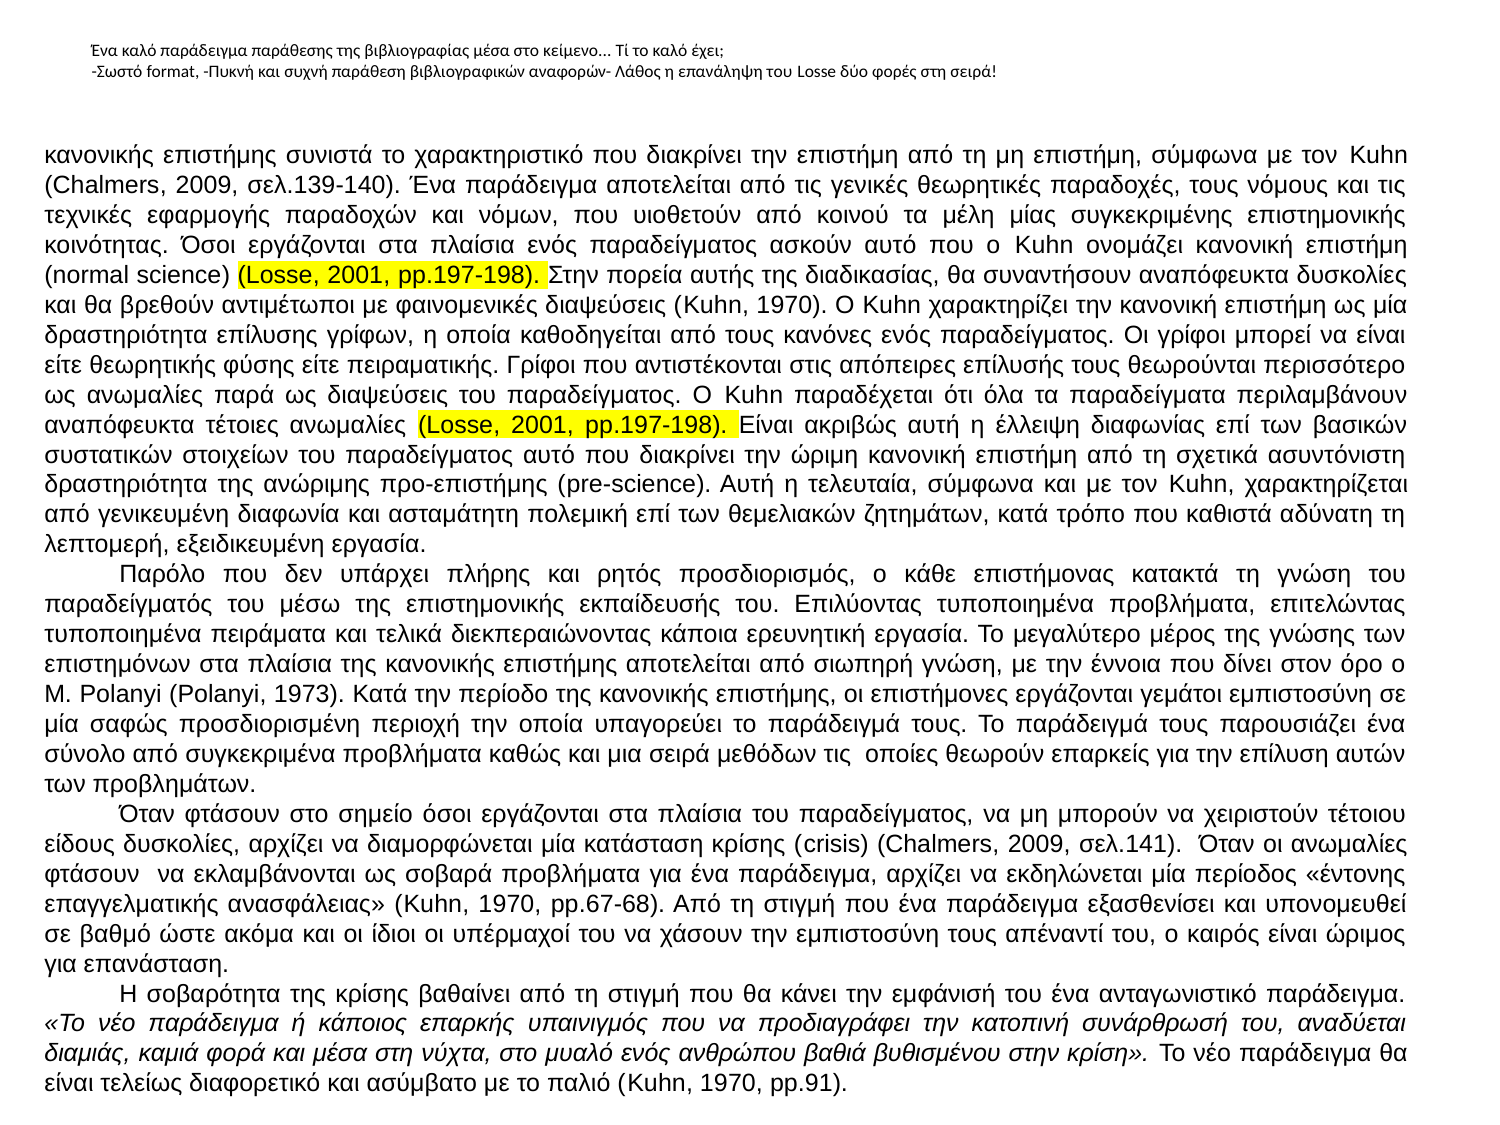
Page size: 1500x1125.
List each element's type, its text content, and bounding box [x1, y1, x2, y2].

title Ένα καλό παράδειγμα παράθεσης της βιβλιογραφίας μέσα στο κείμενο... Τί το καλό έχει; -Σωστό format, -Πυκνή και συχνή παράθεση βιβλιογραφικών αναφορών- Λάθος η επανάληψη του Losse δύο φορές στη σειρά! [76, 30, 1427, 121]
text_box κανονικής επιστήμης συνιστά το χαρακτηριστικό που διακρίνει την επιστήμη από τη μη επιστήμη, σύμφωνα με τον Kuhn (Chalmers, 2009, σελ.139-140). Ένα παράδειγμα αποτελείται από τις γενικές θεωρητικές παραδοχές, τους νόμους και τις τεχνικές εφαρμογής παραδοχών και νόμων, που υιοθετούν από κοινού τα μέλη μίας συγκεκριμένης επιστημονικής κοινότητας. Όσοι εργάζονται στα πλαίσια ενός παραδείγματος ασκούν αυτό που ο Kuhn ονομάζει κανονική επιστήμη (normal science) (Losse, 2001, pp.197-198). Στην πορεία αυτής της διαδικασίας, θα συναντήσουν αναπόφευκτα δυσκολίες και θα βρεθούν αντιμέτωποι με φαινομενικές διαψεύσεις (Kuhn, 1970). Ο Kuhn χαρακτηρίζει την κανονική επιστήμη ως μία δραστηριότητα επίλυσης γρίφων, η οποία καθοδηγείται από τους κανόνες ενός παραδείγματος. Οι γρίφοι μπορεί να είναι είτε θεωρητικής φύσης είτε πειραματικής. Γρίφοι που αντιστέκονται στις απόπειρες επίλυσής τους θεωρούνται περισσότερο ως ανωμαλίες παρά ως διαψεύσεις του παραδείγματος. Ο Kuhn παραδέχεται ότι όλα τα παραδείγματα περιλαμβάνουν αναπόφευκτα τέτοιες ανωμαλίες (Losse, 2001, pp.197-198). Είναι ακριβώς αυτή η έλλειψη διαφωνίας επί των βασικών συστατικών στοιχείων του παραδείγματος αυτό που διακρίνει την ώριμη κανονική επιστήμη από τη σχετικά ασυντόνιστη δραστηριότητα της ανώριμης προ-επιστήμης (pre-science). Αυτή η τελευταία, σύμφωνα και με τον Kuhn, χαρακτηρίζεται από γενικευμένη διαφωνία και ασταμάτητη πολεμική επί των θεμελιακών ζητημάτων, κατά τρόπο που καθιστά αδύνατη τη λεπτομερή, εξειδικευμένη εργασία. Παρόλο που δεν υπάρχει πλήρης και ρητός προσδιορισμός, ο κάθε επιστήμονας κατακτά τη γνώση του παραδείγματός του μέσω της επιστημονικής εκπαίδευσής του. Επιλύοντας τυποποιημένα προβλήματα, επιτελώντας τυποποιημένα πειράματα και τελικά διεκπεραιώνοντας κάποια ερευνητική εργασία. Το μεγαλύτερο μέρος της γνώσης των επιστημόνων στα πλαίσια της κανονικής επιστήμης αποτελείται από σιωπηρή γνώση, με την έννοια που δίνει στον όρο ο Μ. Polanyi (Polanyi, 1973). Κατά την περίοδο της κανονικής επιστήμης, οι επιστήμονες εργάζονται γεμάτοι εμπιστοσύνη σε μία σαφώς προσδιορισμένη περιοχή την οποία υπαγορεύει το παράδειγμά τους. Το παράδειγμά τους παρουσιάζει ένα σύνολο από συγκεκριμένα προβλήματα καθώς και μια σειρά μεθόδων τις οποίες θεωρούν επαρκείς για την επίλυση αυτών των προβλημάτων. Όταν φτάσουν στο σημείο όσοι εργάζονται στα πλαίσια του παραδείγματος, να μη μπορούν να χειριστούν τέτοιου είδους δυσκολίες, αρχίζει να διαμορφώνεται μία κατάσταση κρίσης (crisis) (Chalmers, 2009, σελ.141). Όταν οι ανωμαλίες φτάσουν να εκλαμβάνονται ως σοβαρά προβλήματα για ένα παράδειγμα, αρχίζει να εκδηλώνεται μία περίοδος «έντονης επαγγελματικής ανασφάλειας» (Kuhn, 1970, pp.67-68). Από τη στιγμή που ένα παράδειγμα εξασθενίσει και υπονομευθεί σε βαθμό ώστε ακόμα και οι ίδιοι οι υπέρμαχοί του να χάσουν την εμπιστοσύνη τους απέναντί του, ο καιρός είναι ώριμος για επανάσταση. Η σοβαρότητα της κρίσης βαθαίνει από τη στιγμή που θα κάνει την εμφάνισή του ένα ανταγωνιστικό παράδειγμα. «Το νέο παράδειγμα ή κάποιος επαρκής υπαινιγμός που να προδιαγράφει την κατοπινή συνάρθρωσή του, αναδύεται διαμιάς, καμιά φορά και μέσα στη νύχτα, στο μυαλό ενός ανθρώπου βαθιά βυθισμένου στην κρίση». Το νέο παράδειγμα θα είναι τελείως διαφορετικό και ασύμβατο με το παλιό (Kuhn, 1970, pp.91). [29, 131, 1424, 1105]
